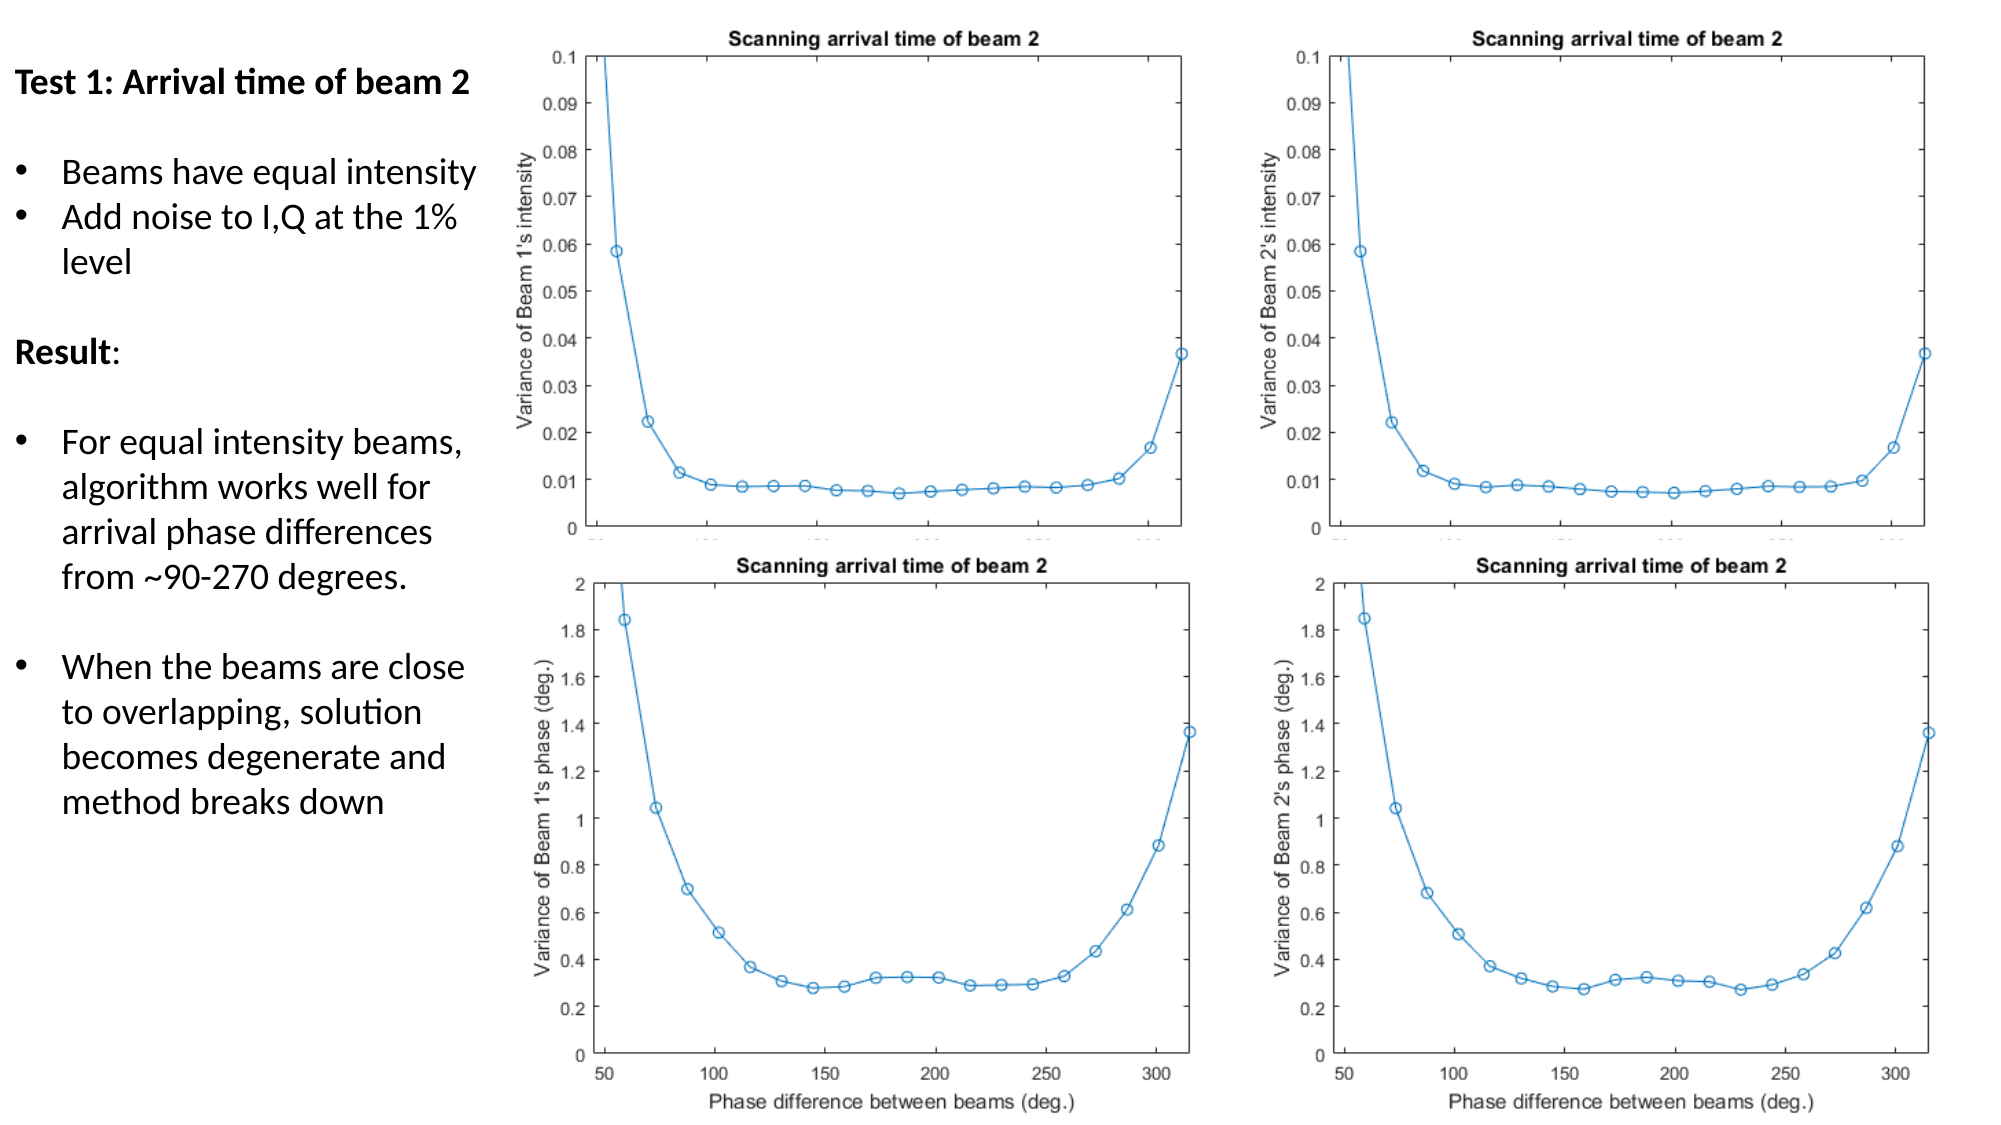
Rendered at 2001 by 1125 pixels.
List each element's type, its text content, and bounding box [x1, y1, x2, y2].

text_box Test 1: Arrival time of beam 2 Beams have equal intensity Add noise to I,Q at the 1% level Result: For equal intensity beams, algorithm works well for arrival phase differences from ~90-270 degrees. When the beams are close to overlapping, solution becomes degenerate and method breaks down [0, 49, 493, 830]
picture [485, 13, 2000, 1117]
